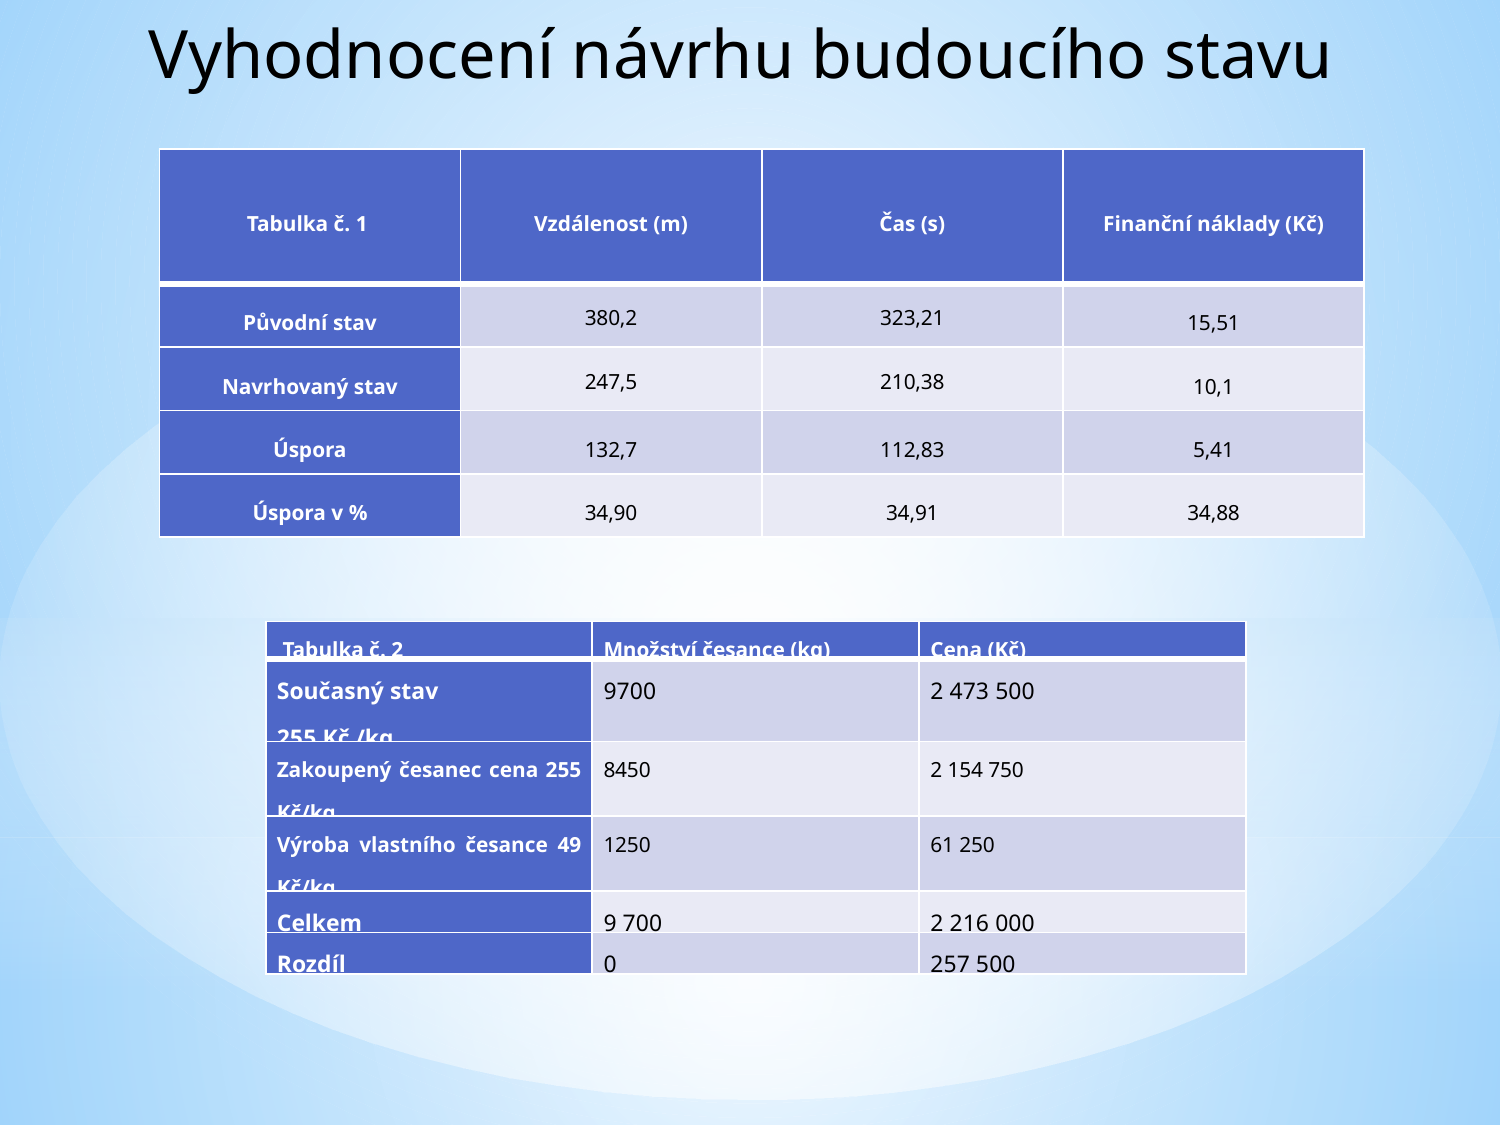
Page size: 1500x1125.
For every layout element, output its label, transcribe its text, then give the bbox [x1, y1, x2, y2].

table_cell 132,7 [461, 411, 761, 473]
table_cell Navrhovaný stav [160, 348, 460, 410]
table_cell Současný stav 255 Kč /kg [267, 662, 591, 741]
table_cell 257 500 [920, 933, 1245, 973]
table_cell Původní stav [160, 287, 460, 346]
table_cell 9700 [593, 662, 918, 741]
table_header Množství česance (kg) [593, 622, 918, 656]
table_cell Zakoupený česanec cena 255 Kč/kg [267, 742, 591, 815]
table_cell 247,5 [461, 348, 761, 410]
table_cell Úspora v % [160, 475, 460, 536]
table_cell 5,41 [1064, 411, 1363, 473]
text_box Vyhodnocení návrhu budoucího stavu [0, 4, 1500, 99]
table_header Čas (s) [763, 150, 1062, 281]
table_cell Úspora [160, 411, 460, 473]
table_cell 8450 [593, 742, 918, 815]
table_cell 34,90 [461, 475, 761, 536]
table_cell 61 250 [920, 817, 1245, 890]
table_cell 380,2 [461, 287, 761, 346]
table_header Tabulka č. 2 [267, 622, 591, 656]
table_cell 34,88 [1064, 475, 1363, 536]
table_cell 1250 [593, 817, 918, 890]
table_cell Rozdíl [267, 933, 591, 973]
table_cell 112,83 [763, 411, 1062, 473]
table_cell 10,1 [1064, 348, 1363, 410]
table_cell 2 216 000 [920, 892, 1245, 932]
table_cell Celkem [267, 892, 591, 932]
table_cell 2 154 750 [920, 742, 1245, 815]
table_cell 323,21 [763, 287, 1062, 346]
table_header Vzdálenost (m) [461, 150, 761, 281]
table_cell 15,51 [1064, 287, 1363, 346]
table_cell Výroba vlastního česance 49 Kč/kg [267, 817, 591, 890]
table_cell 0 [593, 933, 918, 973]
table_cell 210,38 [763, 348, 1062, 410]
table_cell 2 473 500 [920, 662, 1245, 741]
table_cell 9 700 [593, 892, 918, 932]
table_header Tabulka č. 1 [160, 150, 460, 281]
table_cell 34,91 [763, 475, 1062, 536]
table_header Cena (Kč) [920, 622, 1245, 656]
table_header Finanční náklady (Kč) [1064, 150, 1363, 281]
